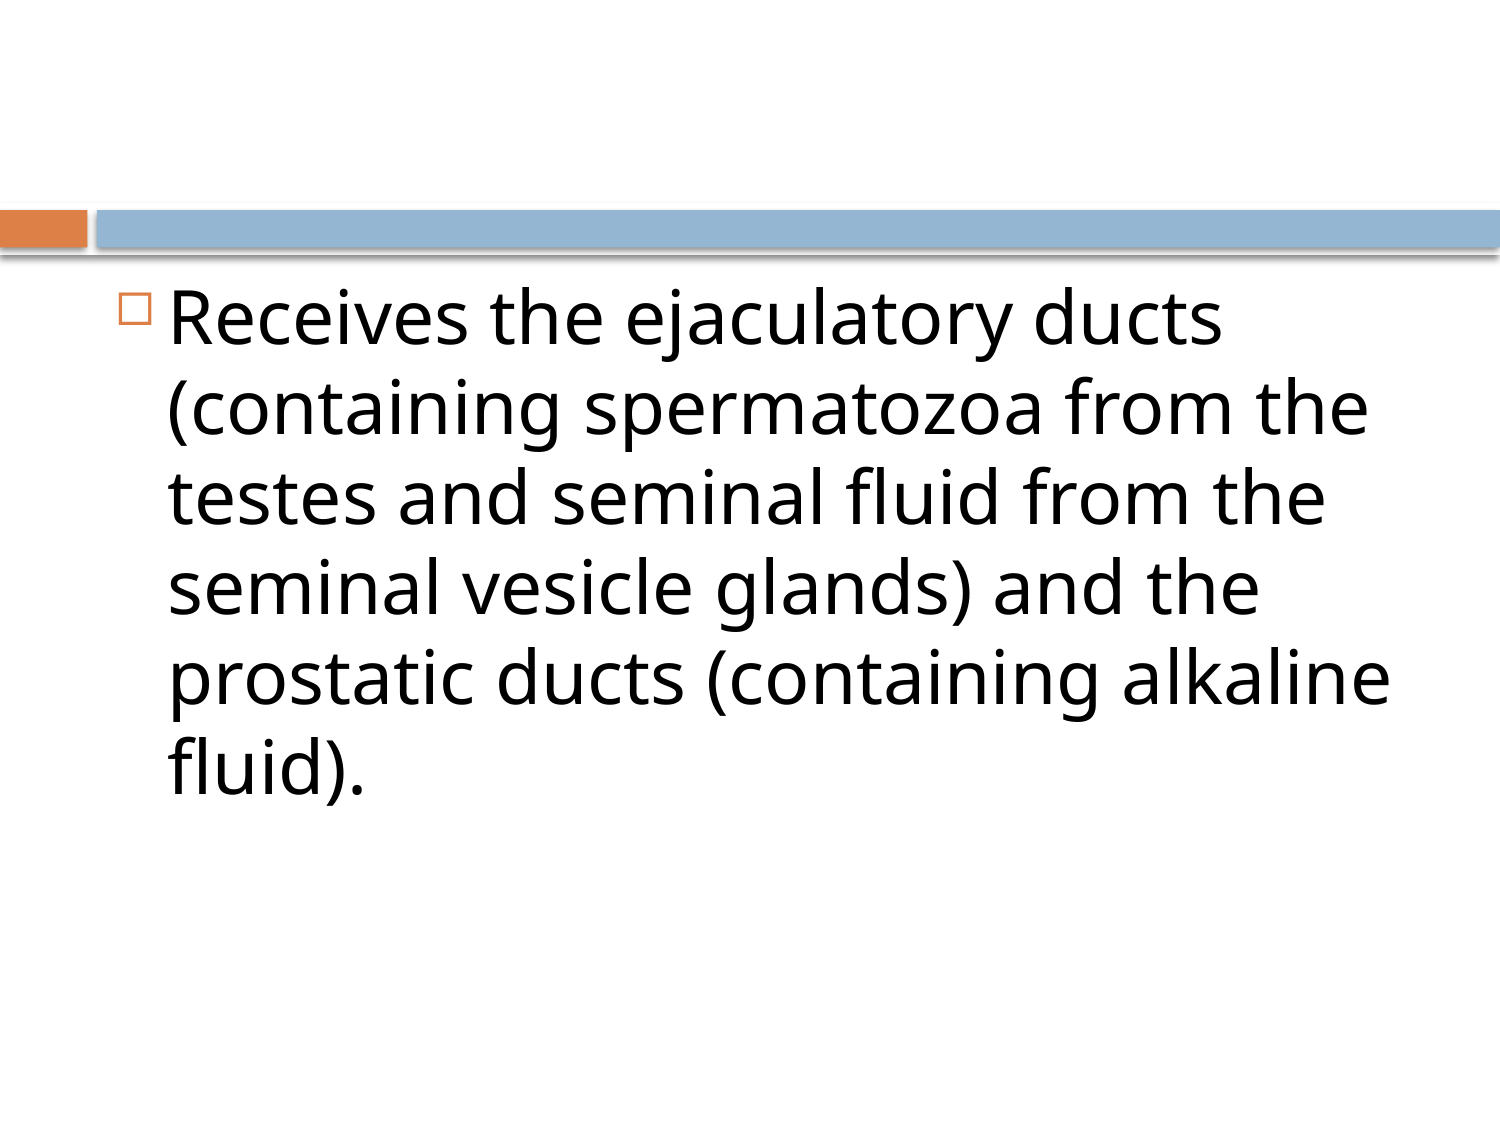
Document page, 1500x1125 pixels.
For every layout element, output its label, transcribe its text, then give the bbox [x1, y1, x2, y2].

list Receives the ejaculatory ducts (containing spermatozoa from the testes and seminal fluid from the seminal vesicle glands) and the prostatic ducts (containing alkaline fluid). [100, 262, 1438, 1000]
